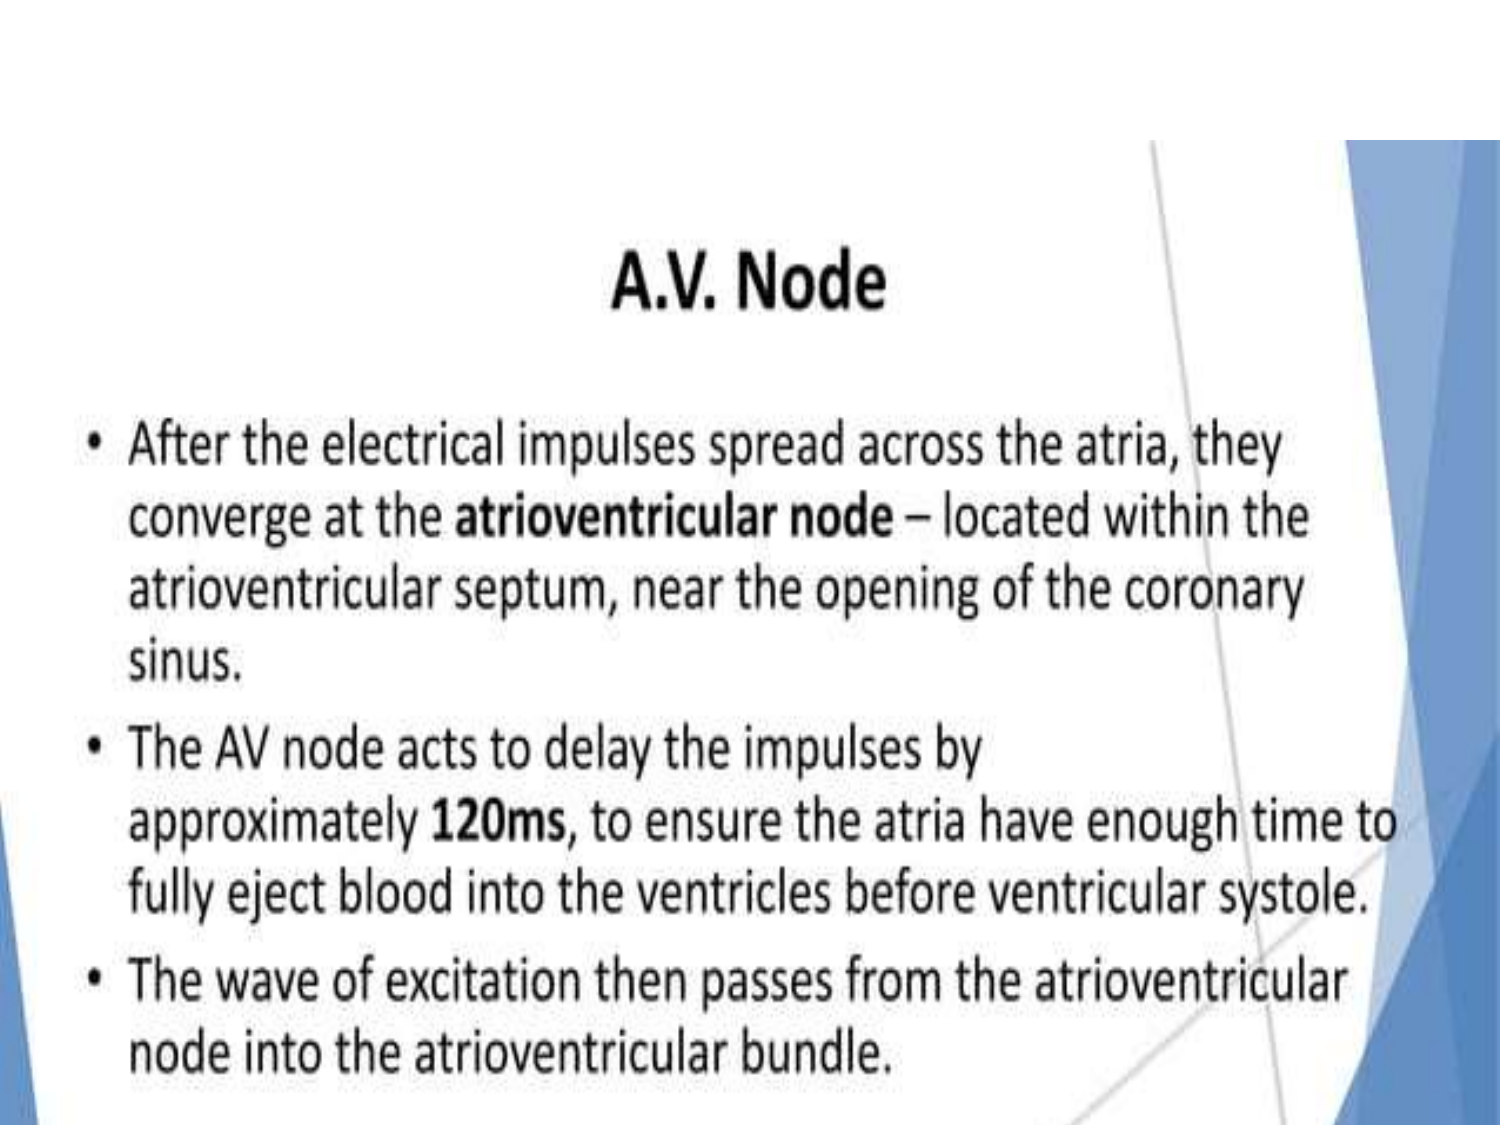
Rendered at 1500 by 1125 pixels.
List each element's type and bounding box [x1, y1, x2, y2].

picture [0, 139, 1500, 1125]
